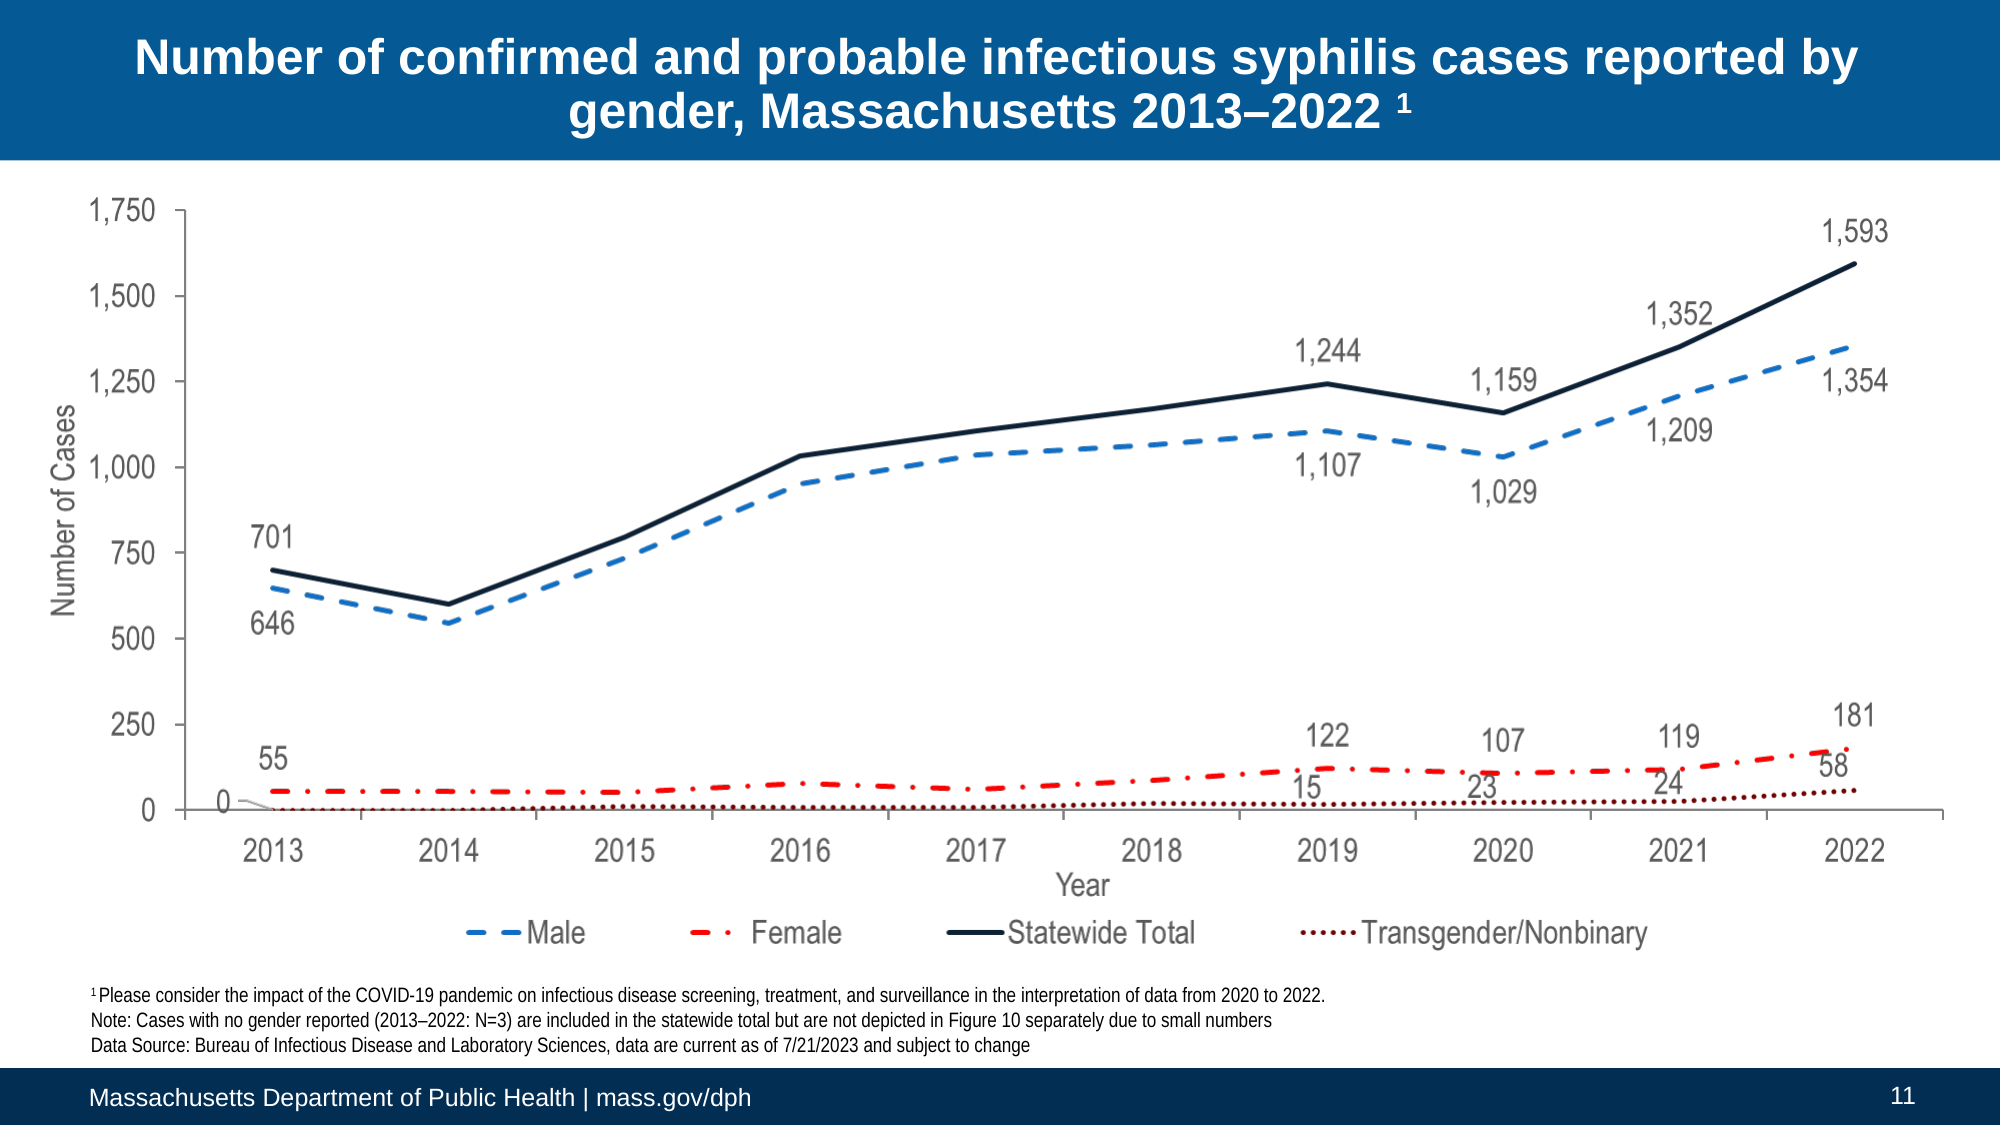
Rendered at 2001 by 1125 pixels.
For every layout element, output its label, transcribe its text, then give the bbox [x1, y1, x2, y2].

slide_number 11 [1482, 1065, 1931, 1125]
text_box 1 Please consider the impact of the COVID-19 pandemic on infectious disease screening, treatment, and surveillance in the interpretation of data from 2020 to 2022. Note: Cases with no gender reported (2013–2022: N=3) are included in the statewide total but are not depicted in Figure 10 separately due to small numbers Data Source: Bureau of Infectious Disease and Laboratory Sciences, data are current as of 7/21/2023 and subject to change [76, 974, 1958, 1064]
picture [23, 174, 1956, 970]
title Number of confirmed and probable infectious syphilis cases reported by gender, Massachusetts 2013–2022 1 [97, 13, 1898, 157]
